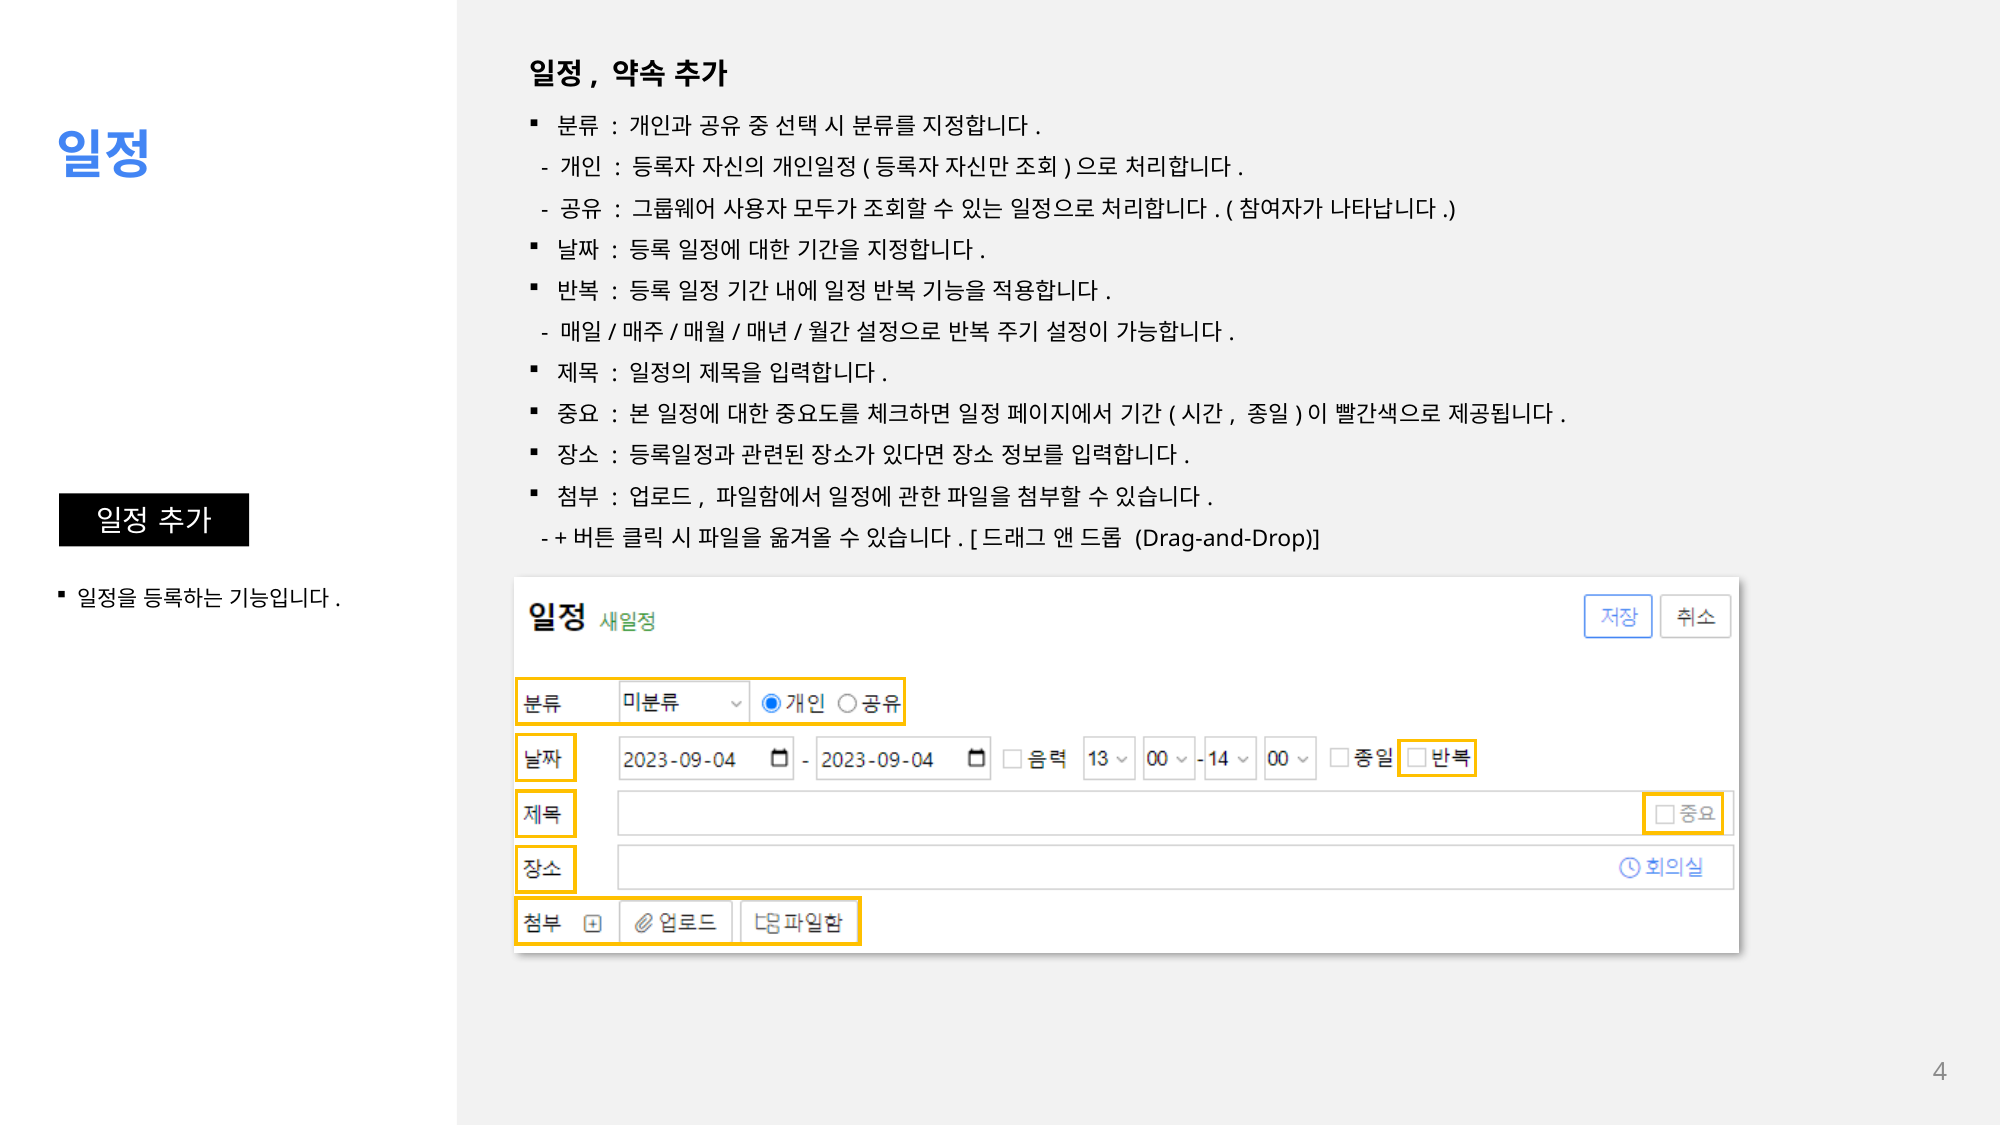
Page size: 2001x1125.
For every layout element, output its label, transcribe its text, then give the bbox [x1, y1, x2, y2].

picture [514, 577, 1739, 953]
text_box 일정, 약속 추가 [514, 30, 869, 90]
text_box 분류 : 개인과 공유 중 선택 시 분류를 지정합니다. - 개인 : 등록자 자신의 개인일정(등록자 자신만 조회)으로 처리합니다. - 공유 : 그룹웨어 사용자 모두가 조회할 수 있는 일정으로 처리합니다. (참여자가 나타납니다.) 날짜 : 등록 일정에 대한 기간을 지정합니다. 반복 : 등록 일정 기간 내에 일정 반복 기능을 적용합니다. - 매일/매주/매월/매년/월간 설정으로 반복 주기 설정이 가능합니다. 제목 : 일정의 제목을 입력합니다. 중요 : 본 일정에 대한 중요도를 체크하면 일정 페이지에서 기간(시간, 종일)이 빨간색으로 제공됩니다. 장소 : 등록일정과 관련된 장소가 있다면 장소 정보를 입력합니다. 첨부 : 업로드, 파일함에서 일정에 관한 파일을 첨부할 수 있습니다. - +버튼 클릭 시 파일을 옮겨올 수 있습니다. [드래그 앤 드롭 (Drag-and-Drop)] [514, 90, 1975, 559]
text_box 일정 [41, 114, 410, 192]
text_box 일정을 등록하는 기능입니다. [41, 563, 457, 618]
text_box 일정 추가 [58, 492, 250, 548]
